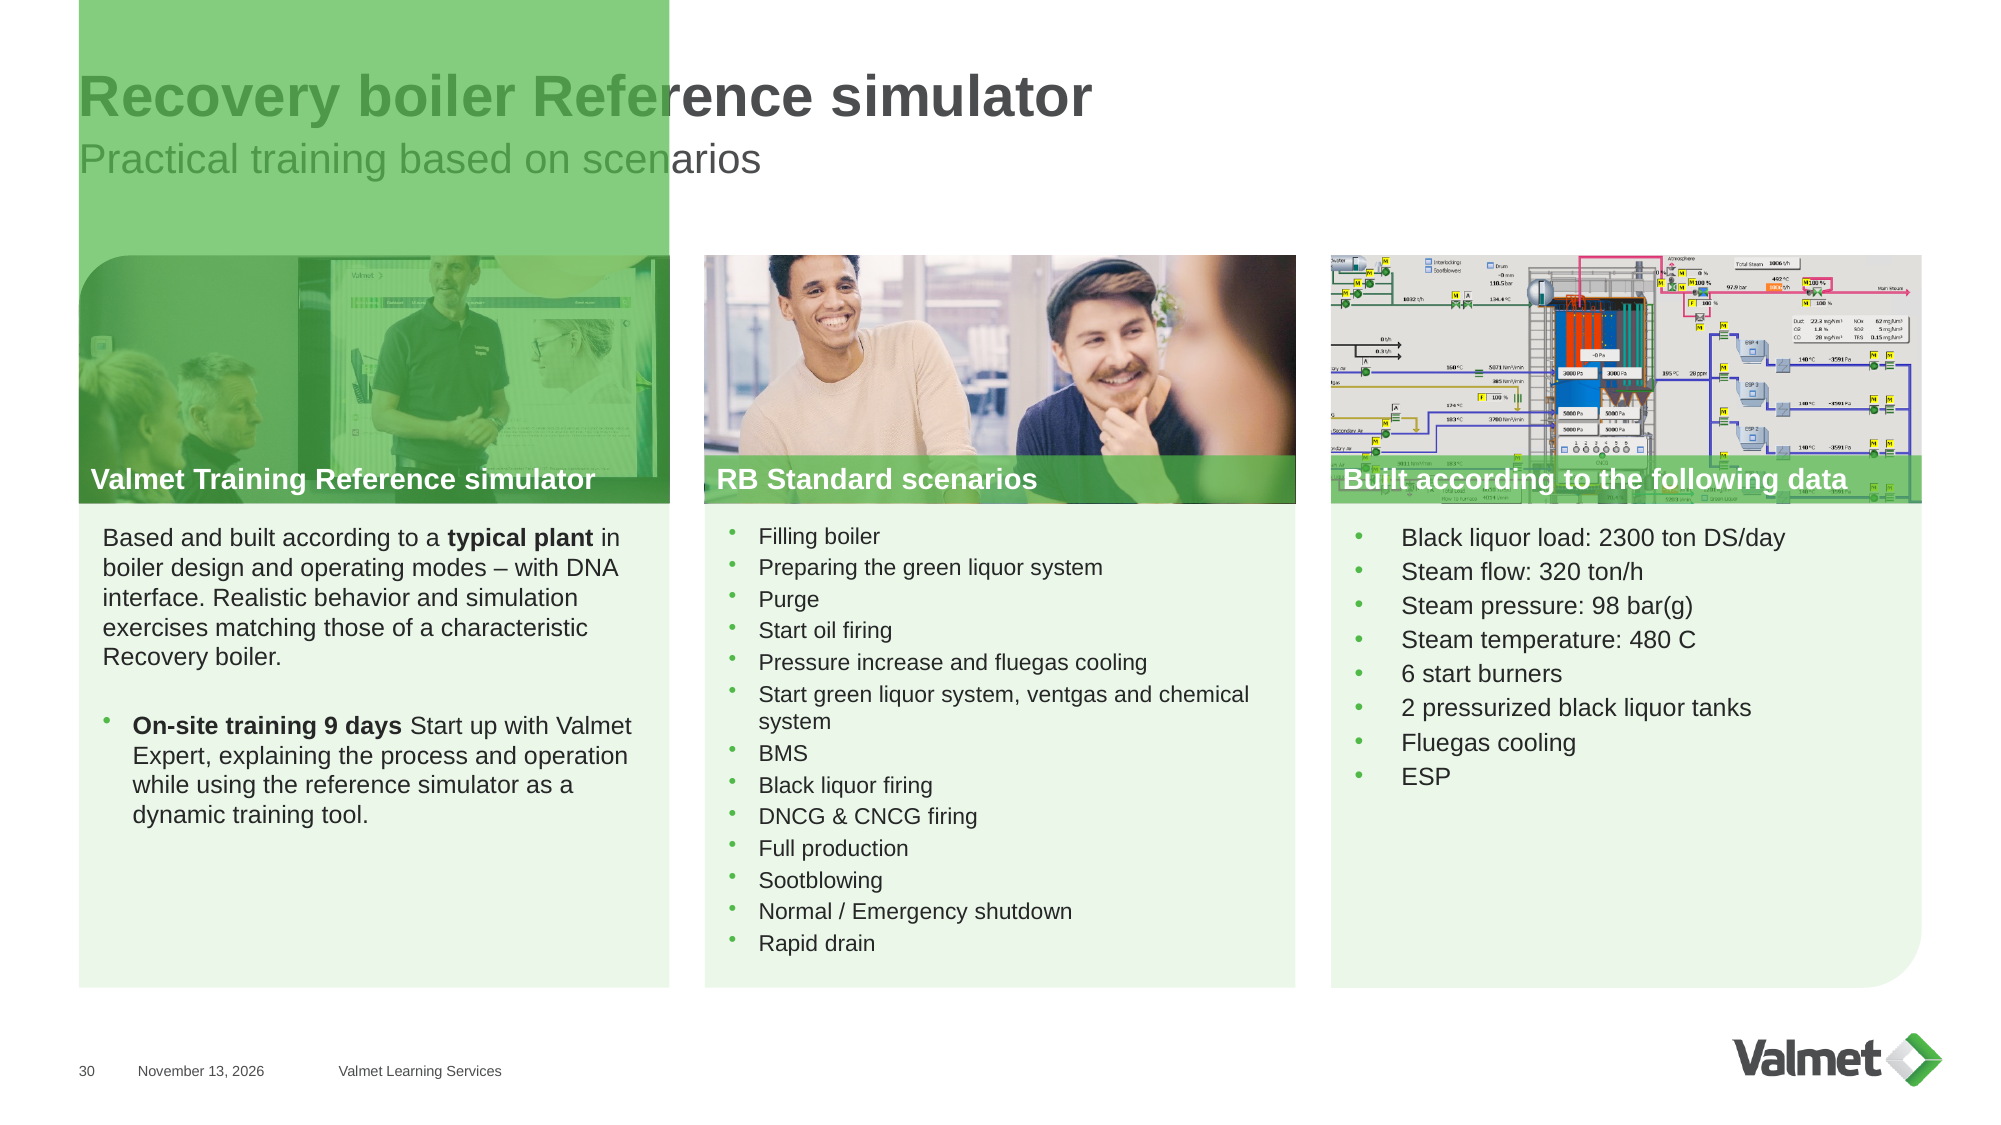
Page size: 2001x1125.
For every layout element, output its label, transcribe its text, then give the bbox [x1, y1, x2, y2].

list Practical training based on scenarios [670, 137, 1922, 220]
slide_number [138, 1058, 338, 1083]
list Black liquor load: 2300 ton DS/day Steam flow: 320 ton/h Steam pressure: 98 bar(g) Steam temperature: 480 C 6 start burners 2 pressurized black liquor tanks Fluegas cooling ESP [1331, 511, 1922, 988]
picture [1732, 1023, 1945, 1094]
title Recovery boiler Reference simulator [670, 66, 1922, 137]
list Based and built according to a typical plant in boiler design and operating modes – with DNA interface. Realistic behavior and simulation exercises matching those of a characteristic Recovery boiler. On-site training 9 days Start up with Valmet Expert, explaining the process and operation while using the reference simulator as a dynamic training tool. [79, 511, 670, 988]
list Filling boiler Preparing the green liquor system Purge Start oil firing Pressure increase and fluegas cooling Start green liquor system, ventgas and chemical system BMS Black liquor firing DNCG & CNCG firing Full production Sootblowing Normal / Emergency shutdown Rapid drain [704, 510, 1296, 988]
slide_number 30 [78, 1058, 138, 1083]
picture [704, 255, 1296, 504]
picture [1330, 255, 1922, 504]
footer Valmet Learning Services [338, 1058, 1001, 1083]
list Valmet Training Reference simulator [78, 0, 670, 254]
picture [78, 255, 670, 504]
